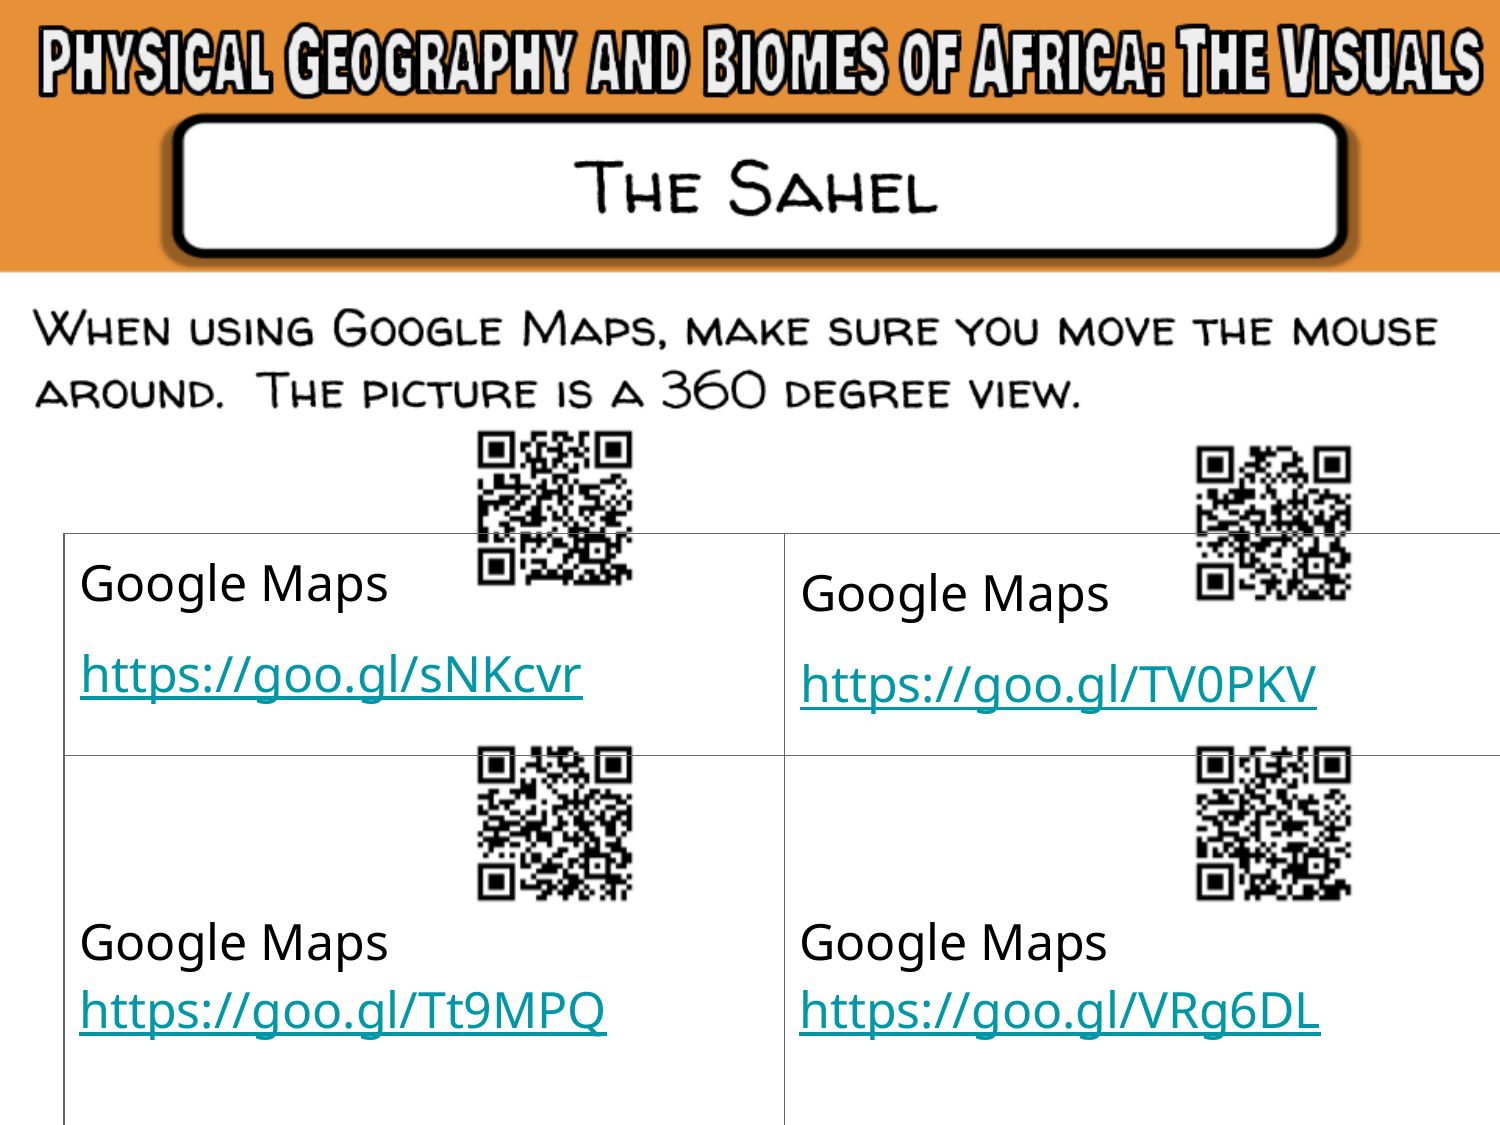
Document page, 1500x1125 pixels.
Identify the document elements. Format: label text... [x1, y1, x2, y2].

picture [0, 0, 1500, 1125]
table_cell Google Maps https://goo.gl/VRg6DL [785, 756, 1500, 1125]
table_cell Google Maps https://goo.gl/Tt9MPQ [65, 756, 784, 1125]
table_header Google Maps https://goo.gl/TV0PKV [785, 534, 1500, 755]
table_header Google Maps https://goo.gl/sNKcvr [65, 534, 784, 755]
